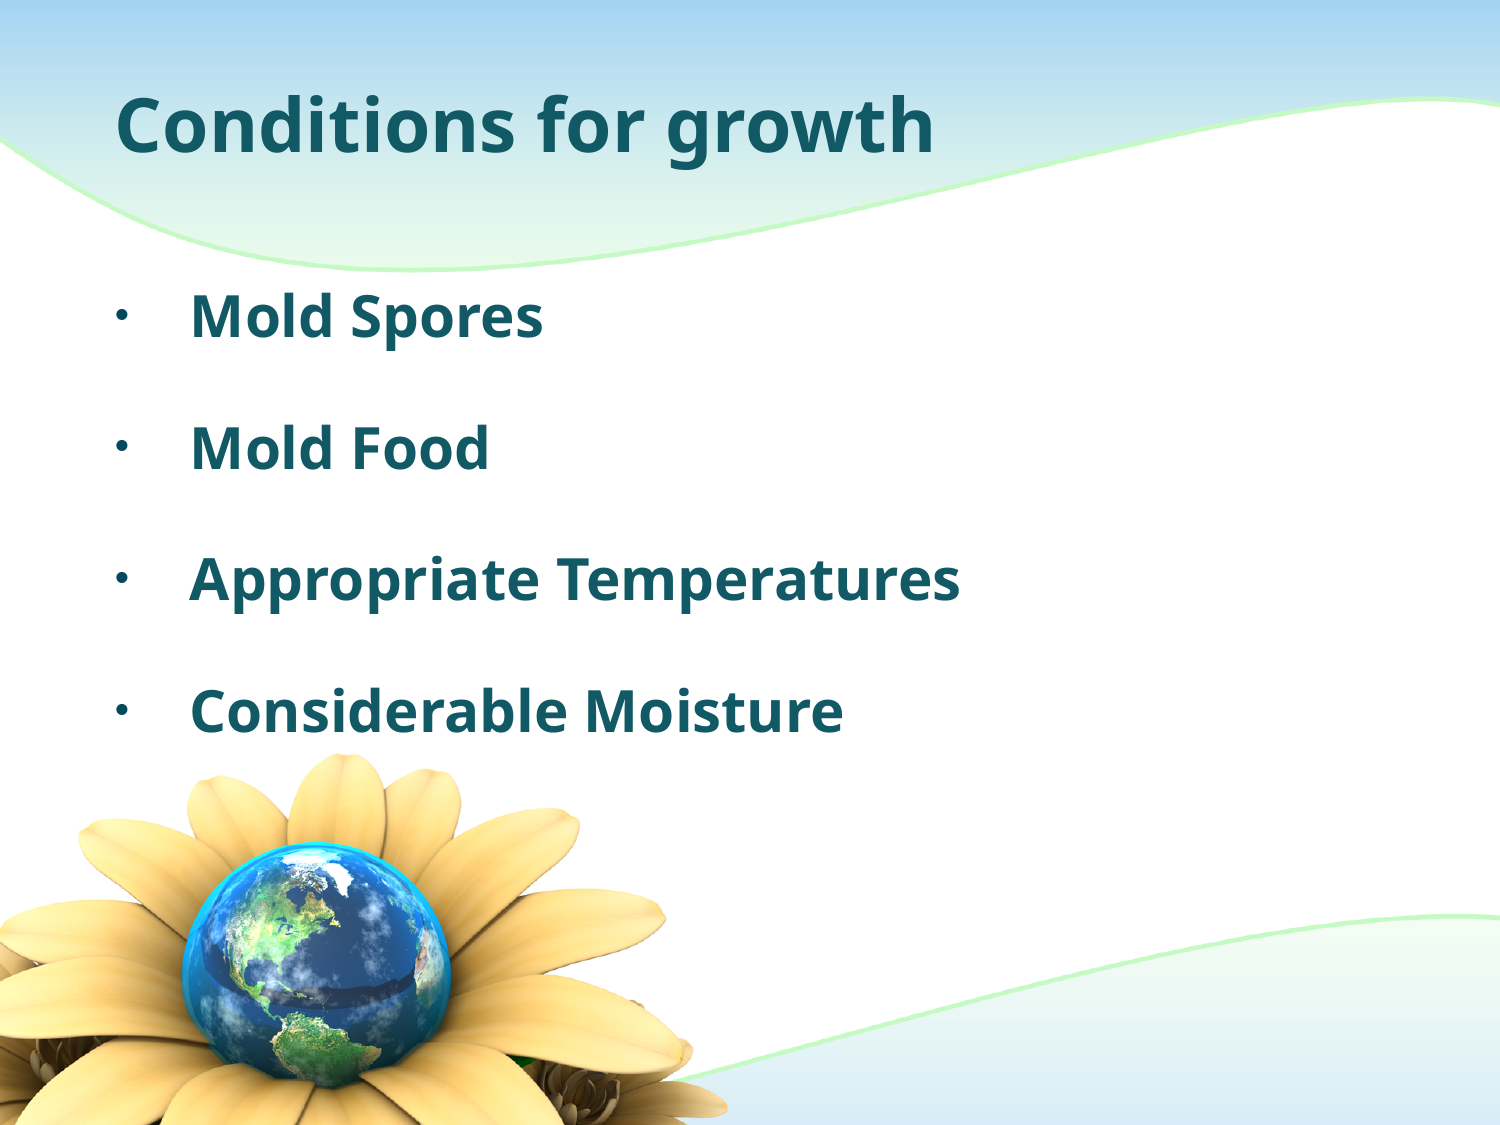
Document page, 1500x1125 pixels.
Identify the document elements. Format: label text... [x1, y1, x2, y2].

title Conditions for growth [99, 70, 1450, 176]
list Mold Spores Mold Food Appropriate Temperatures Considerable Moisture [99, 287, 1450, 1005]
picture [0, 0, 1500, 1125]
